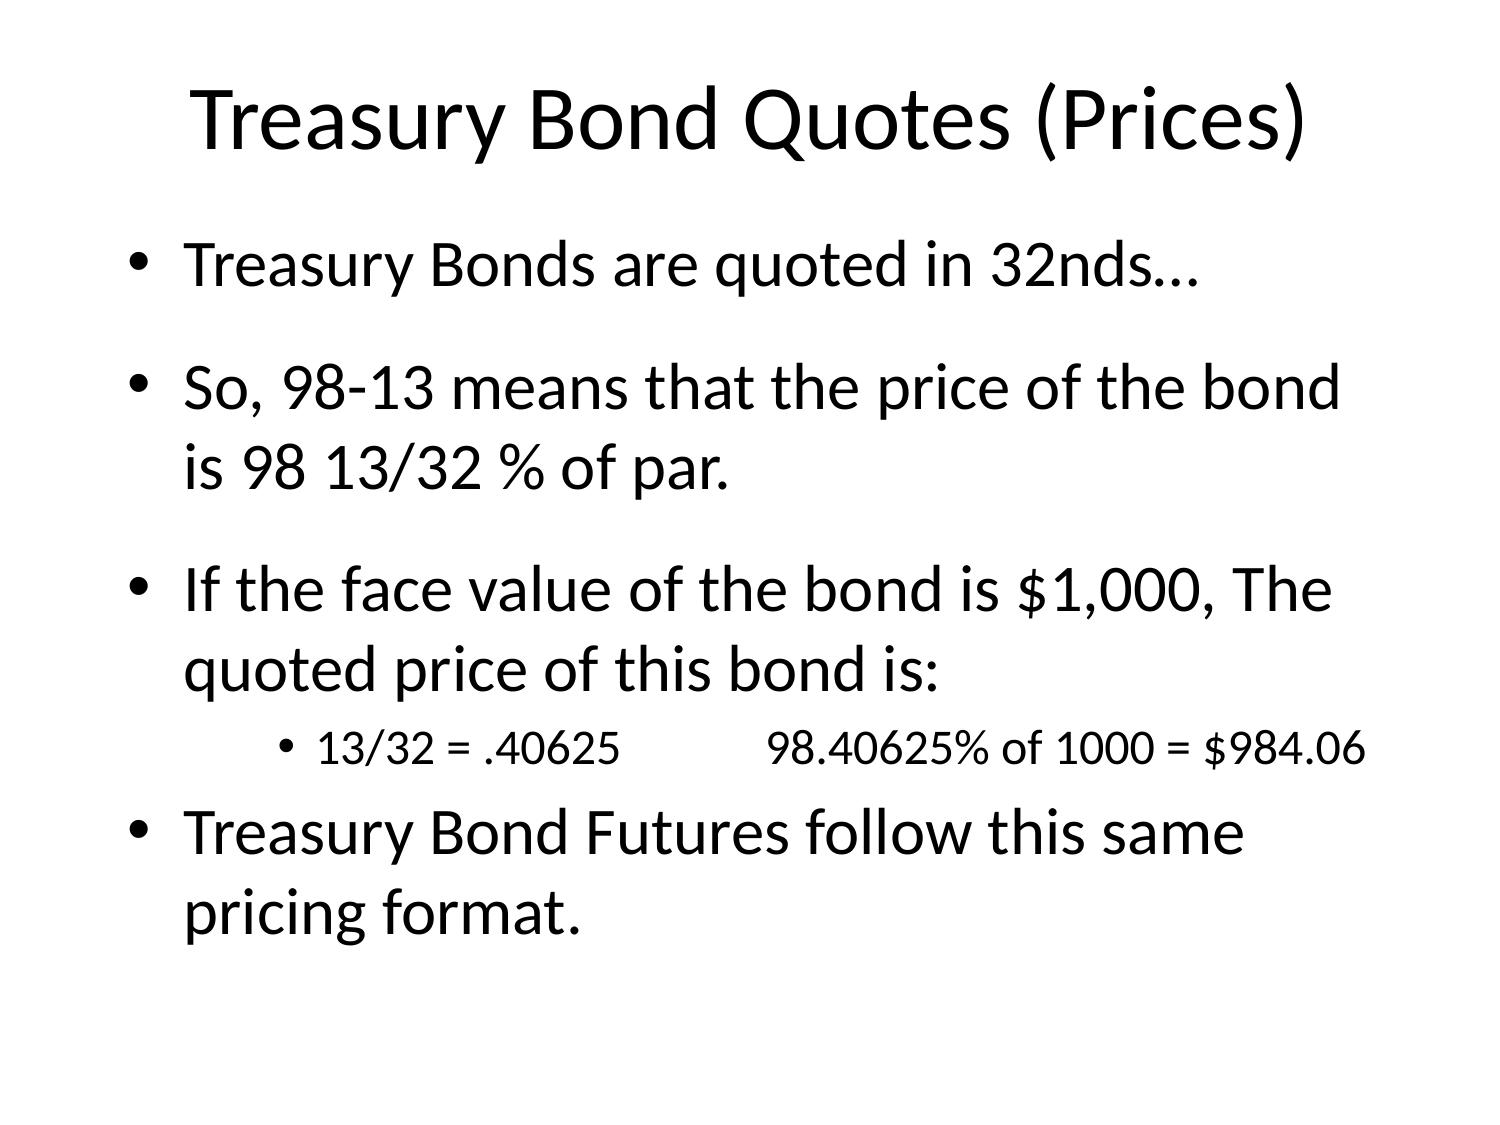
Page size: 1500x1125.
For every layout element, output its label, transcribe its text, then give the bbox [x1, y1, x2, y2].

title Treasury Bond Quotes (Prices) [112, 37, 1388, 188]
list Treasury Bonds are quoted in 32nds… So, 98-13 means that the price of the bond is 98 13/32 % of par. If the face value of the bond is $1,000, The quoted price of this bond is: 13/32 = .40625 98.40625% of 1000 = $984.06 Treasury Bond Futures follow this same pricing format. [112, 212, 1388, 1038]
